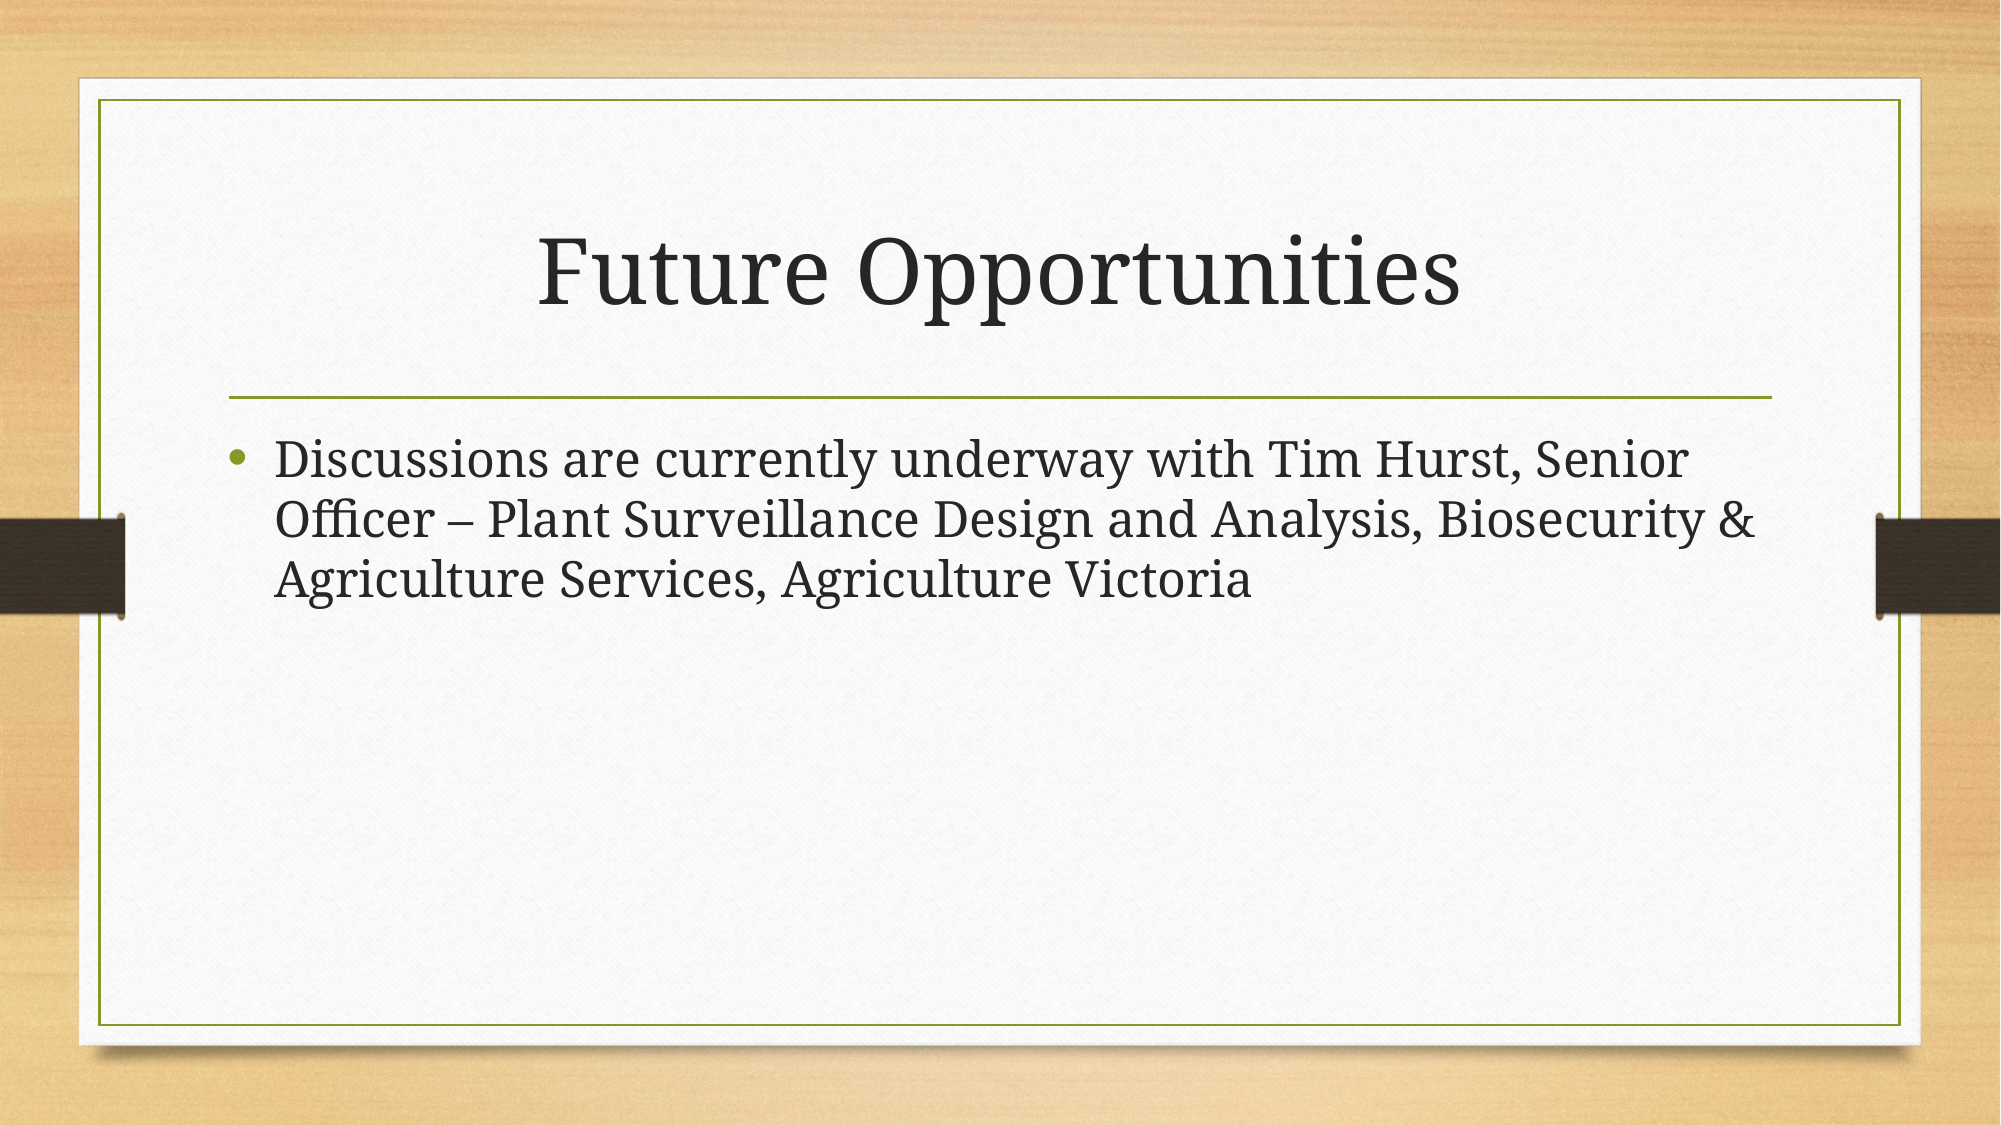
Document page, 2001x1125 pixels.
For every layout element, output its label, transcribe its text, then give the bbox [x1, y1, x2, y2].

picture [0, 0, 2001, 1125]
title Future Opportunities [212, 161, 1788, 375]
list Discussions are currently underway with Tim Hurst, Senior Officer – Plant Surveillance Design and Analysis, Biosecurity & Agriculture Services, Agriculture Victoria [212, 419, 1788, 964]
